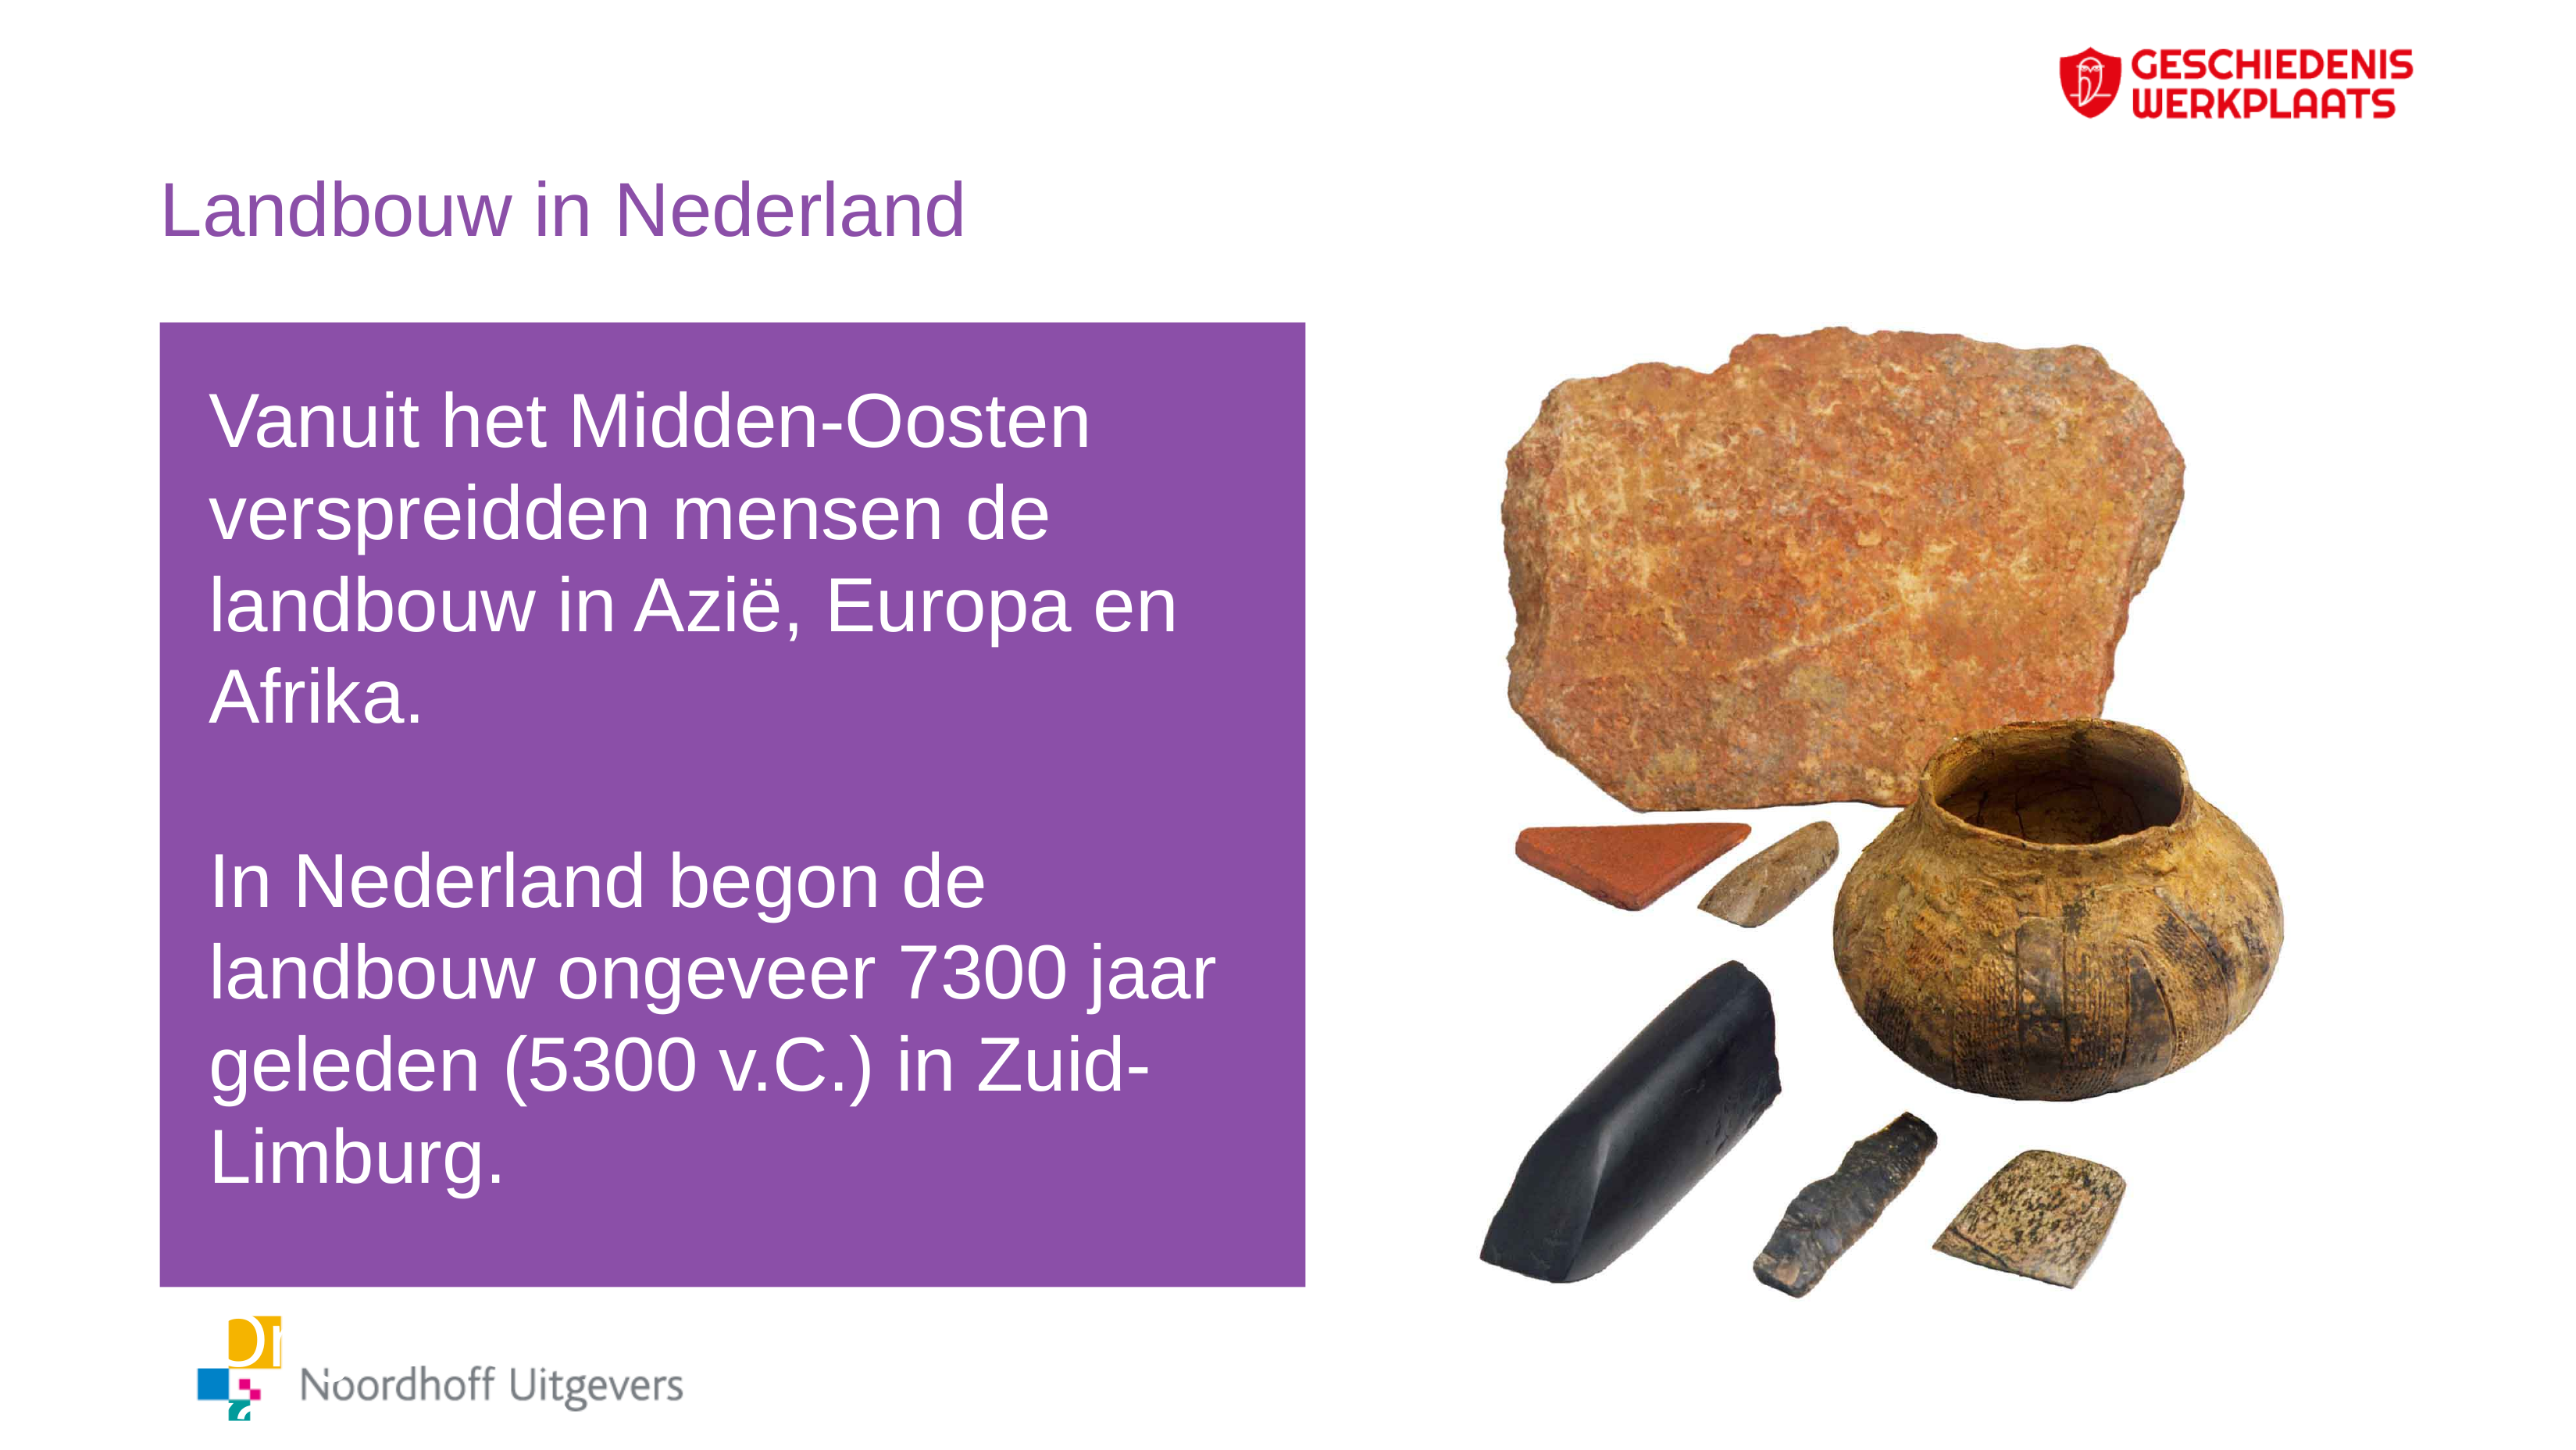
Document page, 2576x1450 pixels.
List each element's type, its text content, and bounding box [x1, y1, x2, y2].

picture [1476, 322, 2291, 1312]
picture [1610, 0, 2576, 161]
list Vanuit het Midden-Oosten verspreidden mensen de landbouw in Azië, Europa en Afrika. In Nederland begon de landbouw ongeveer 7300 jaar geleden (5300 v.C.) in Zuid-Limburg. Ongeveer 5000 jaar geleden (3000 v.C.) was de landbouw in heel Nederland. [159, 322, 1306, 1288]
title Landbouw in Nederland [159, 159, 2416, 266]
picture [159, 1288, 802, 1449]
